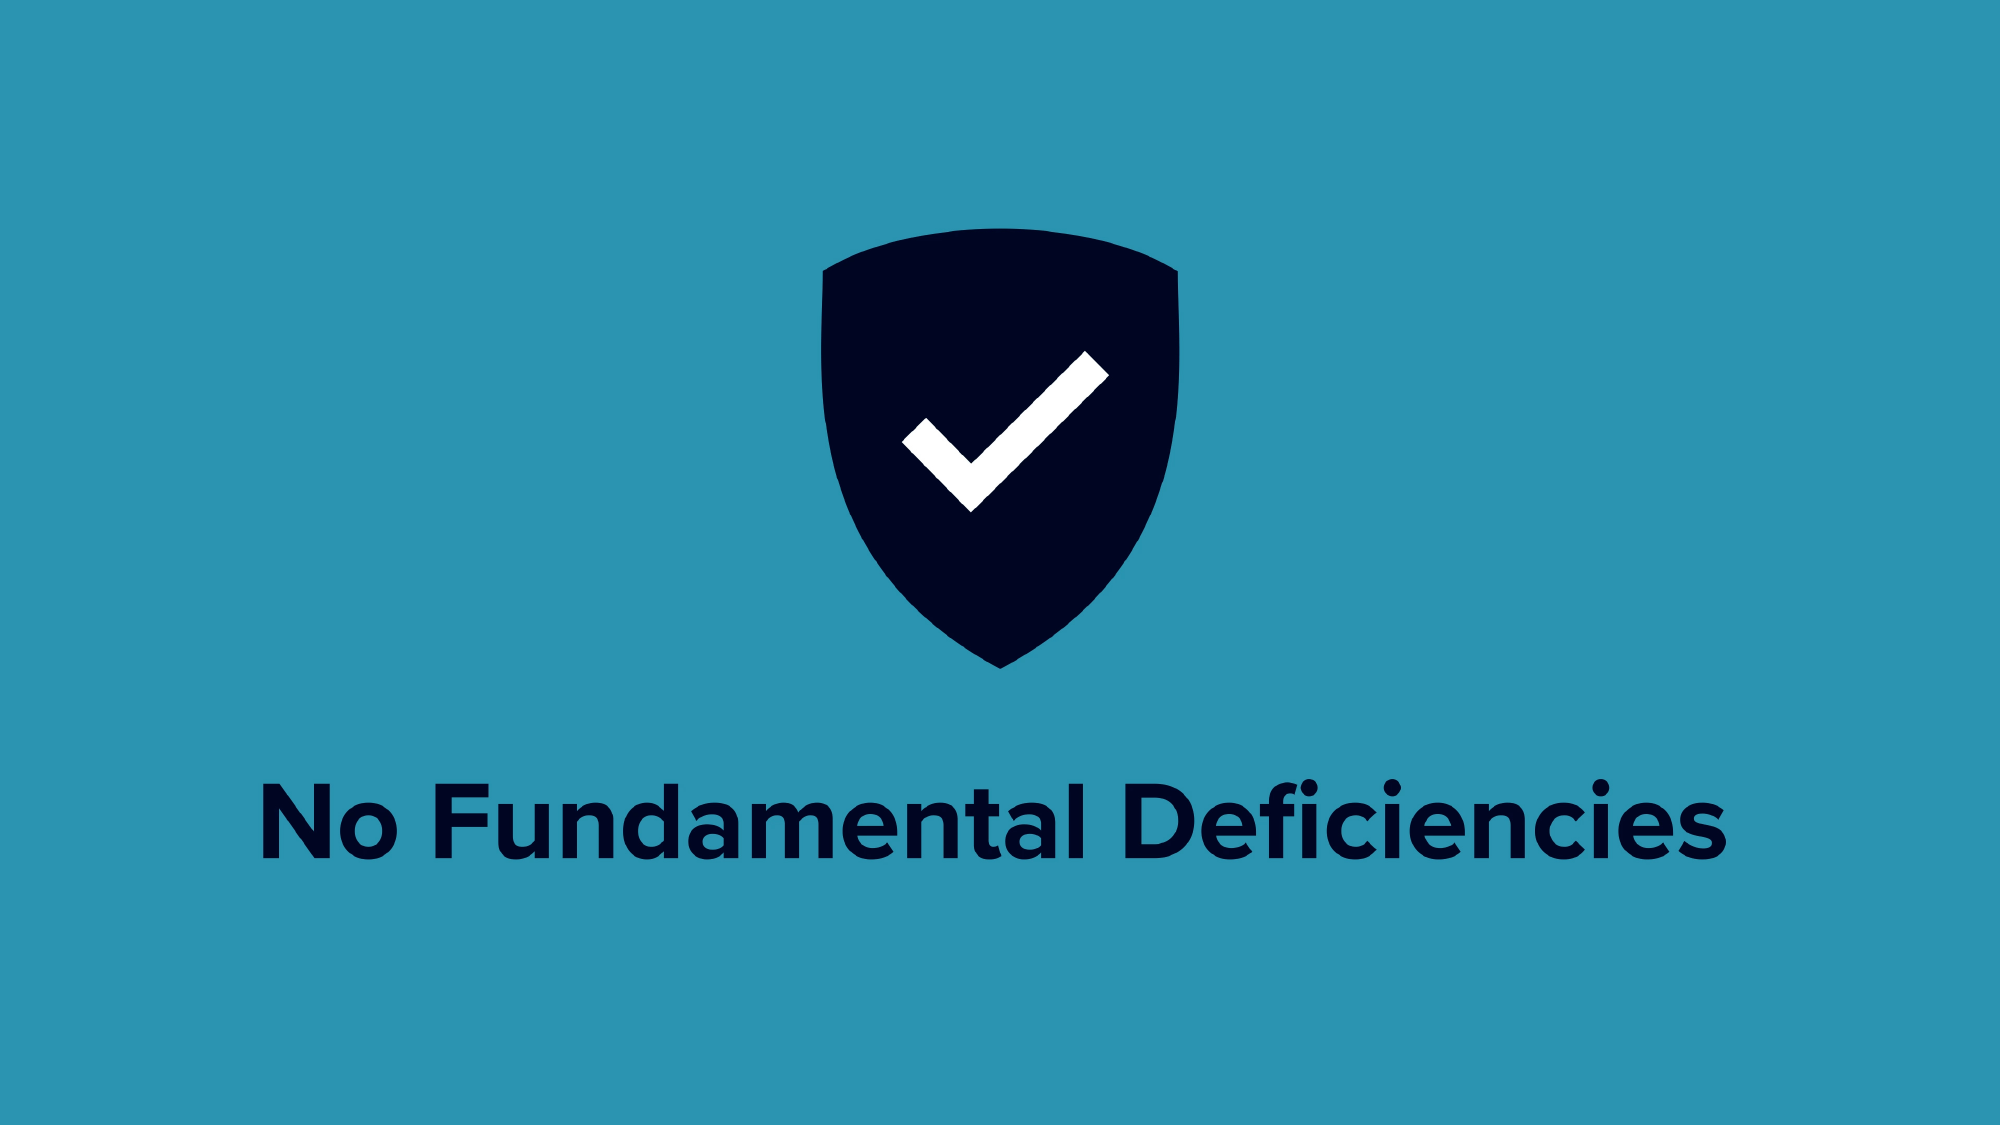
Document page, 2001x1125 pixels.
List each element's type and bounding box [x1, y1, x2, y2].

list [0, 0, 2000, 1125]
